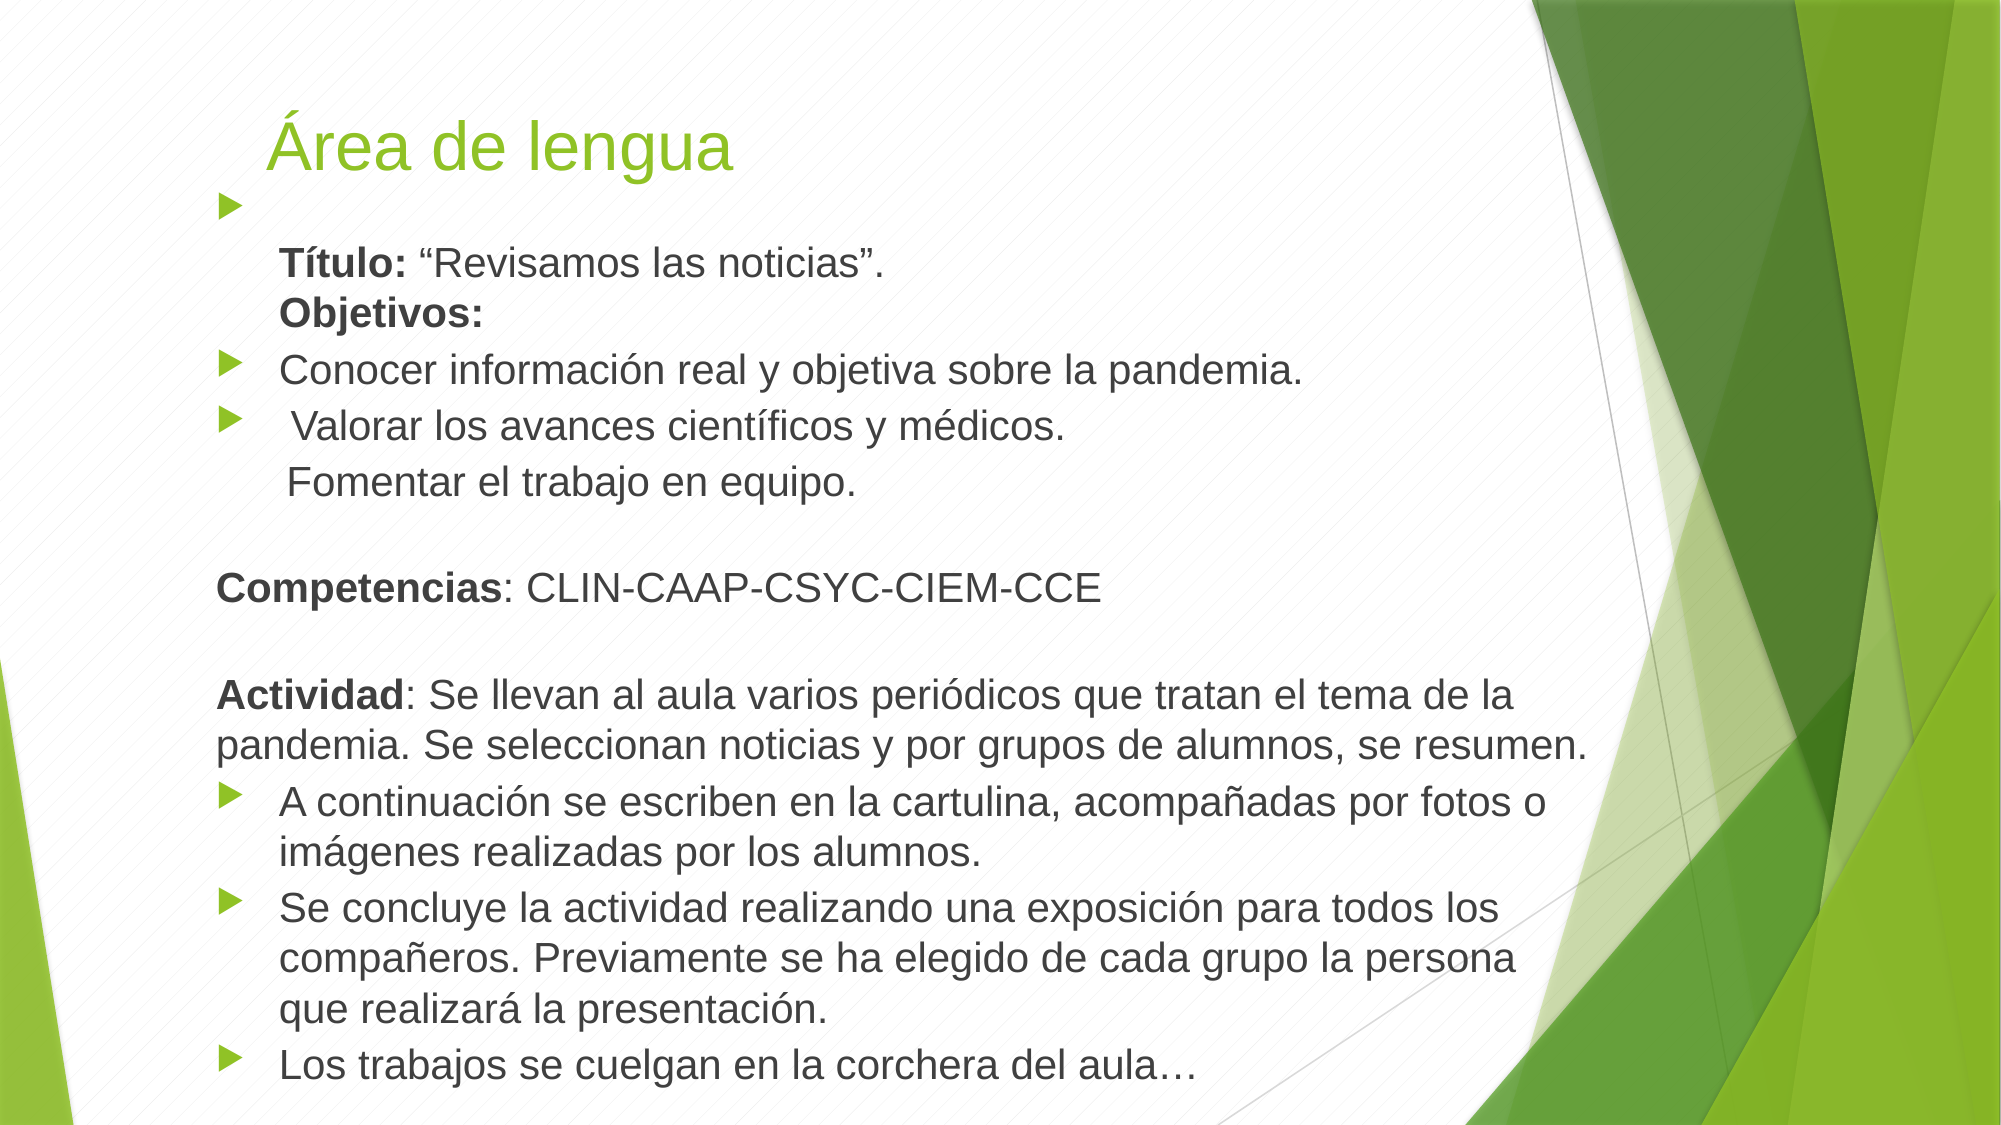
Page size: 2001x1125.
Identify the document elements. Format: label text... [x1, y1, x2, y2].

title Área de lengua [251, 94, 1443, 193]
list Título: “Revisamos las noticias”. Objetivos: Conocer información real y objetiva sobre la pandemia. Valorar los avances científicos y médicos. Fomentar el trabajo en equipo. Competencias: CLIN-CAAP-CSYC-CIEM-CCE Actividad: Se llevan al aula varios periódicos que tratan el tema de la pandemia. Se seleccionan noticias y por grupos de alumnos, se resumen. A continuación se escriben en la cartulina, acompañadas por fotos o imágenes realizadas por los alumnos. Se concluye la actividad realizando una exposición para todos los compañeros. Previamente se ha elegido de cada grupo la persona que realizará la presentación. Los trabajos se cuelgan en la corchera del aula… [200, 177, 1612, 1125]
